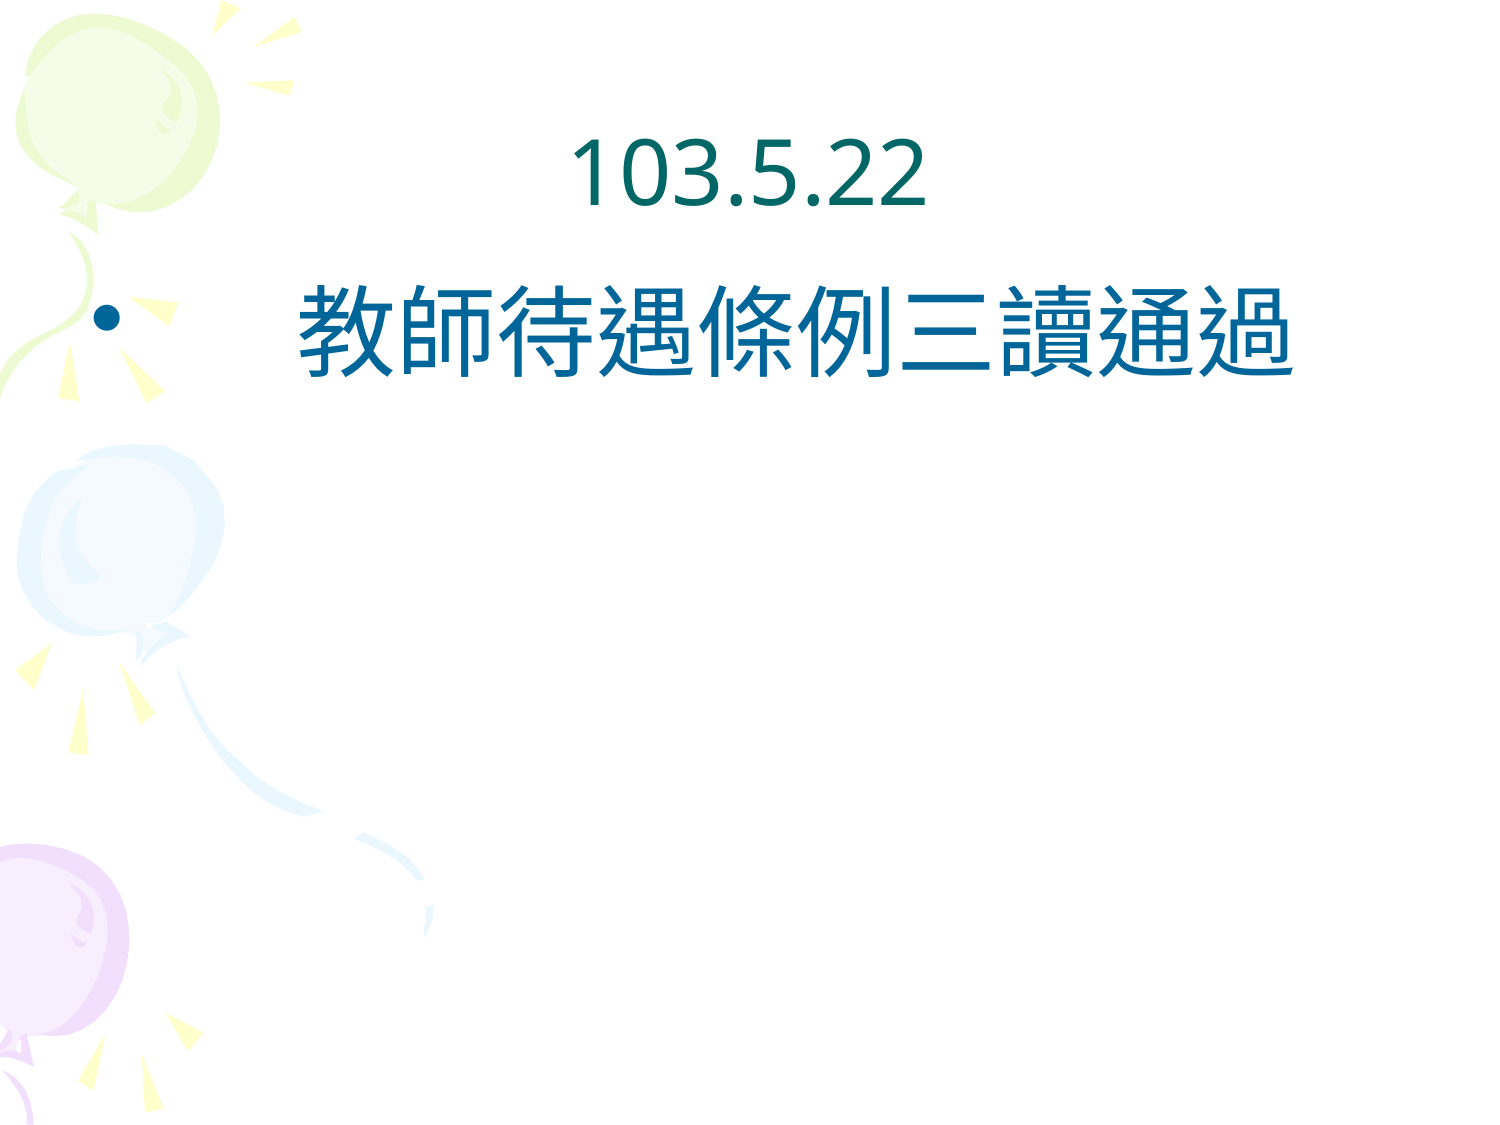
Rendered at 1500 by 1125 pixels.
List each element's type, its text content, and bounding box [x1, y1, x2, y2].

list 教師待遇條例三讀通過 [75, 262, 1425, 994]
title 103.5.22 [72, 16, 1425, 233]
